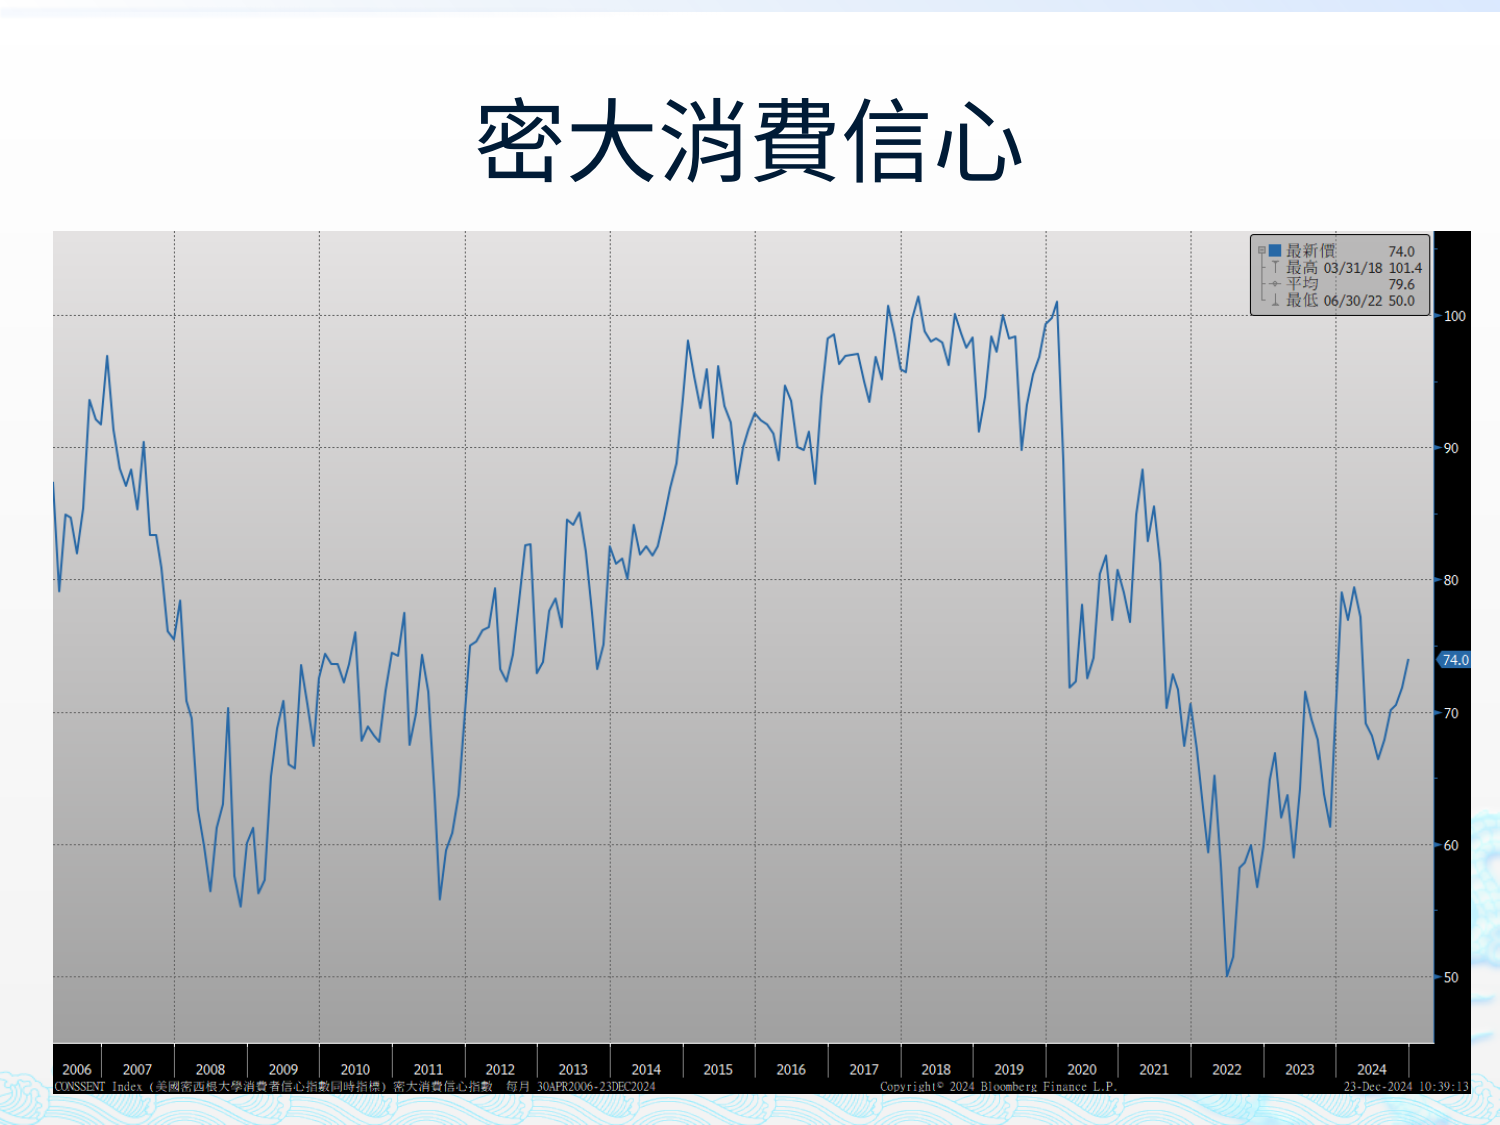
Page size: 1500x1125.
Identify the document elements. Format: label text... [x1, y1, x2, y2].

picture [52, 231, 1472, 1095]
title 密大消費信心 [75, 45, 1425, 231]
